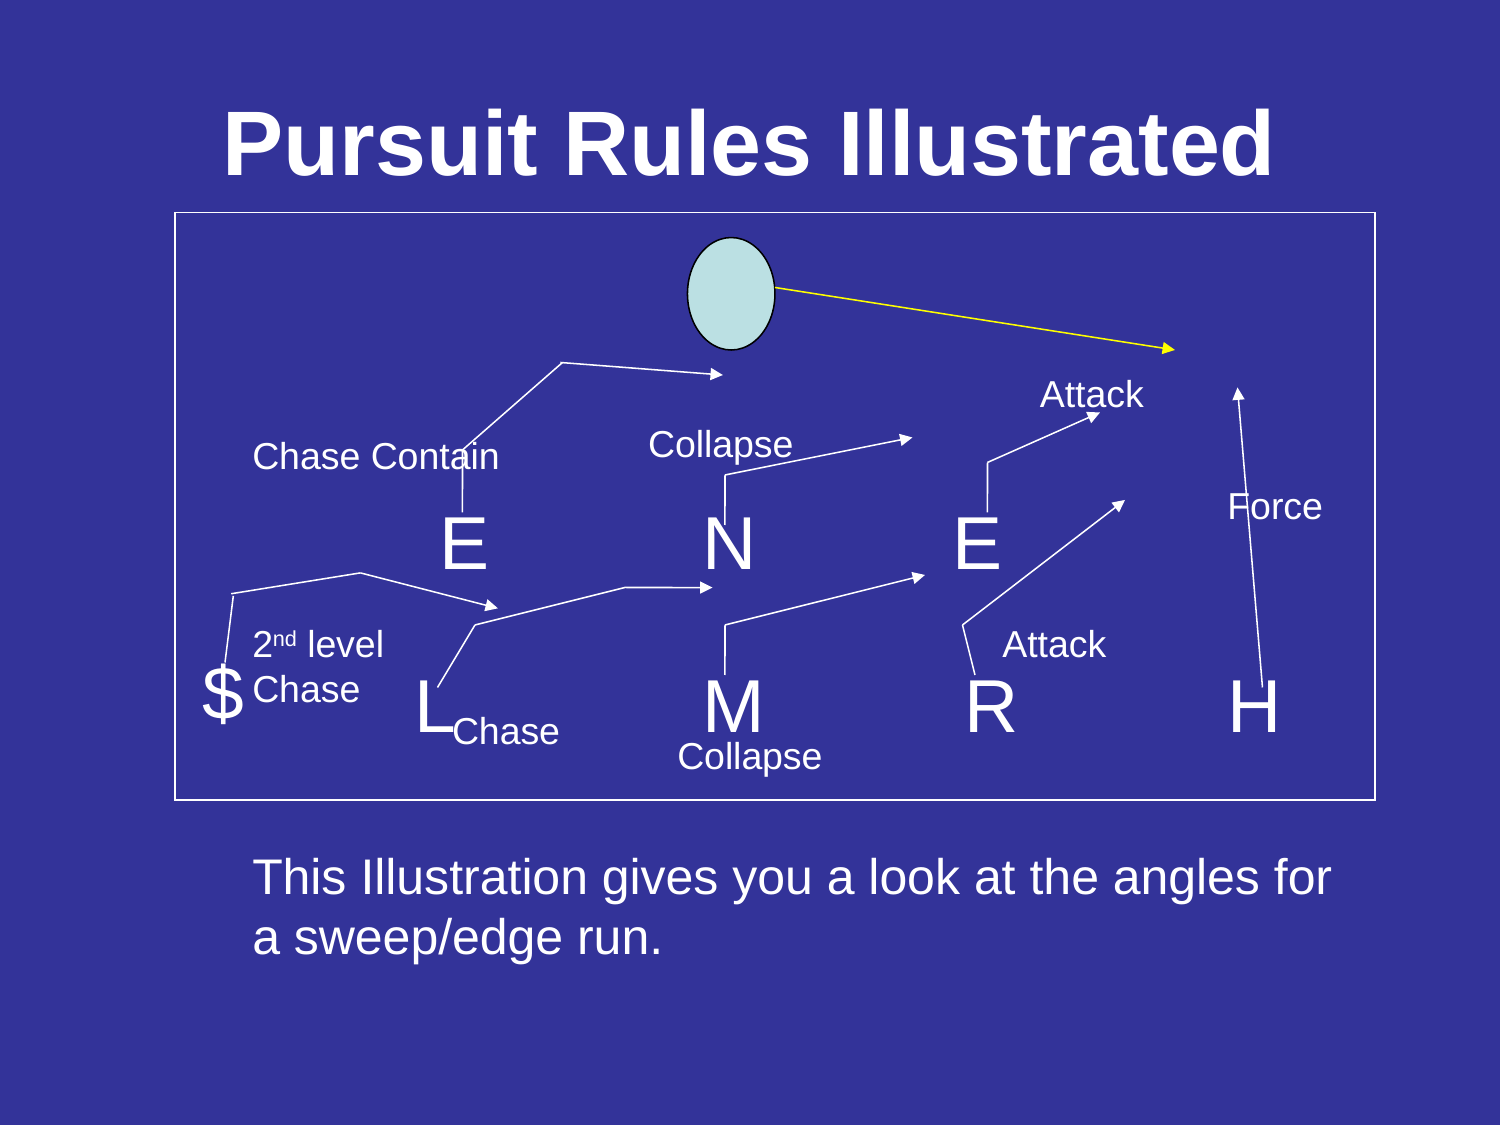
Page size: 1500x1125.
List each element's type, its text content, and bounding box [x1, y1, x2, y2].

text_box This Illustration gives you a look at the angles for a sweep/edge run. [237, 837, 1363, 973]
text_box 2nd level Chase [237, 612, 463, 718]
text_box Attack [987, 612, 1138, 673]
text_box [174, 212, 1375, 800]
text_box Collapse [662, 724, 863, 785]
text_box Attack [1024, 362, 1175, 423]
text_box Chase Contain [237, 424, 525, 485]
text_box Chase [437, 699, 600, 760]
text_box Force [1212, 474, 1363, 535]
title Pursuit Rules Illustrated [74, 44, 1426, 233]
text_box Collapse [633, 412, 821, 473]
